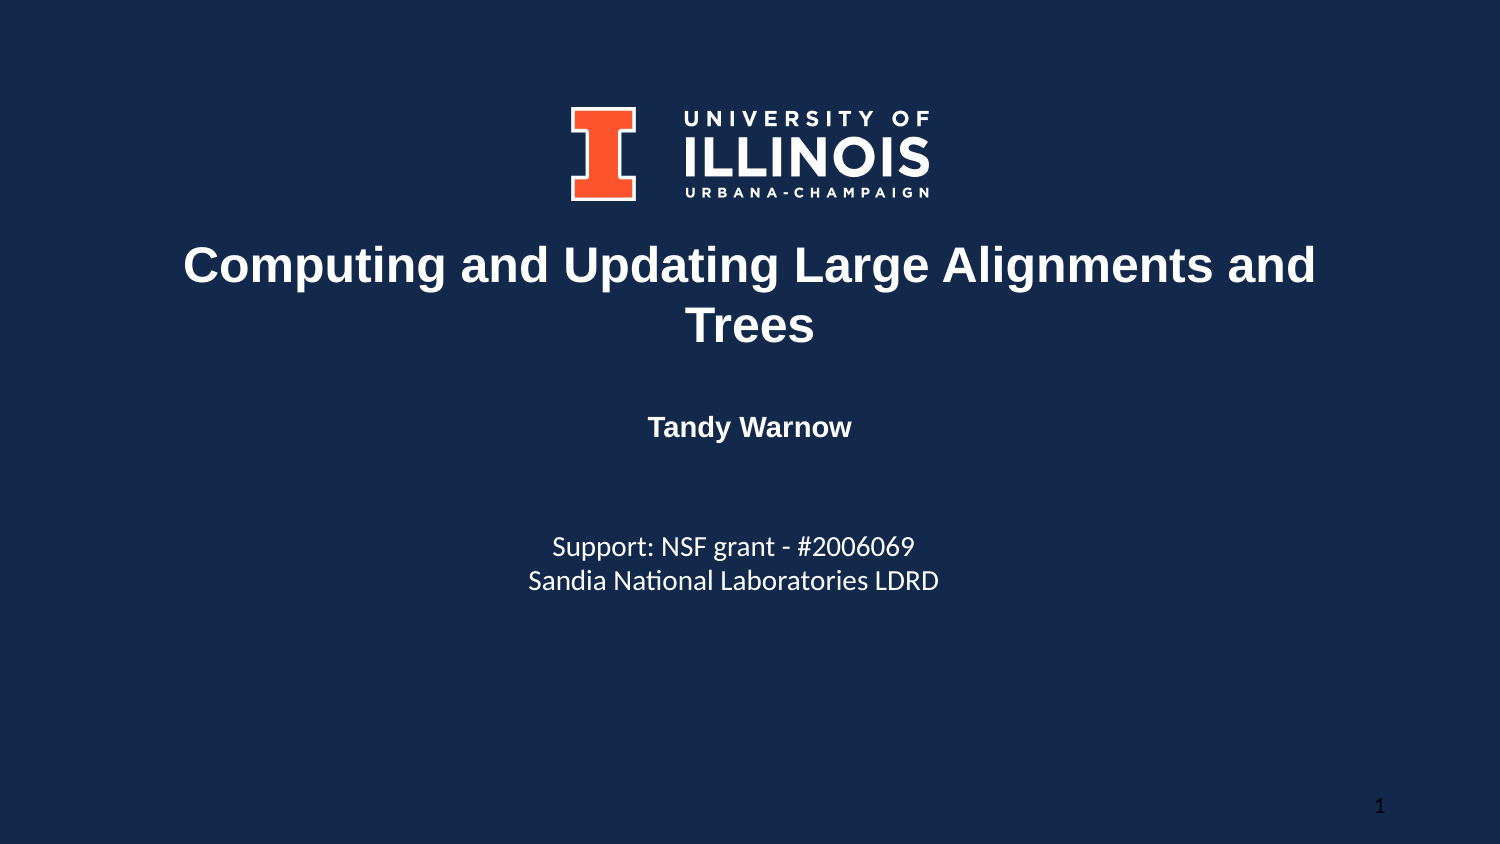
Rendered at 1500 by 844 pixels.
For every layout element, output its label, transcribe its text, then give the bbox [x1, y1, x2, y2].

slide_number 1 [1059, 782, 1397, 827]
text_box Computing and Updating Large Alignments and Trees Tandy Warnow [139, 227, 1361, 696]
text_box Support: NSF grant - #2006069 Sandia National Laboratories LDRD [350, 511, 1117, 600]
picture [570, 107, 930, 201]
